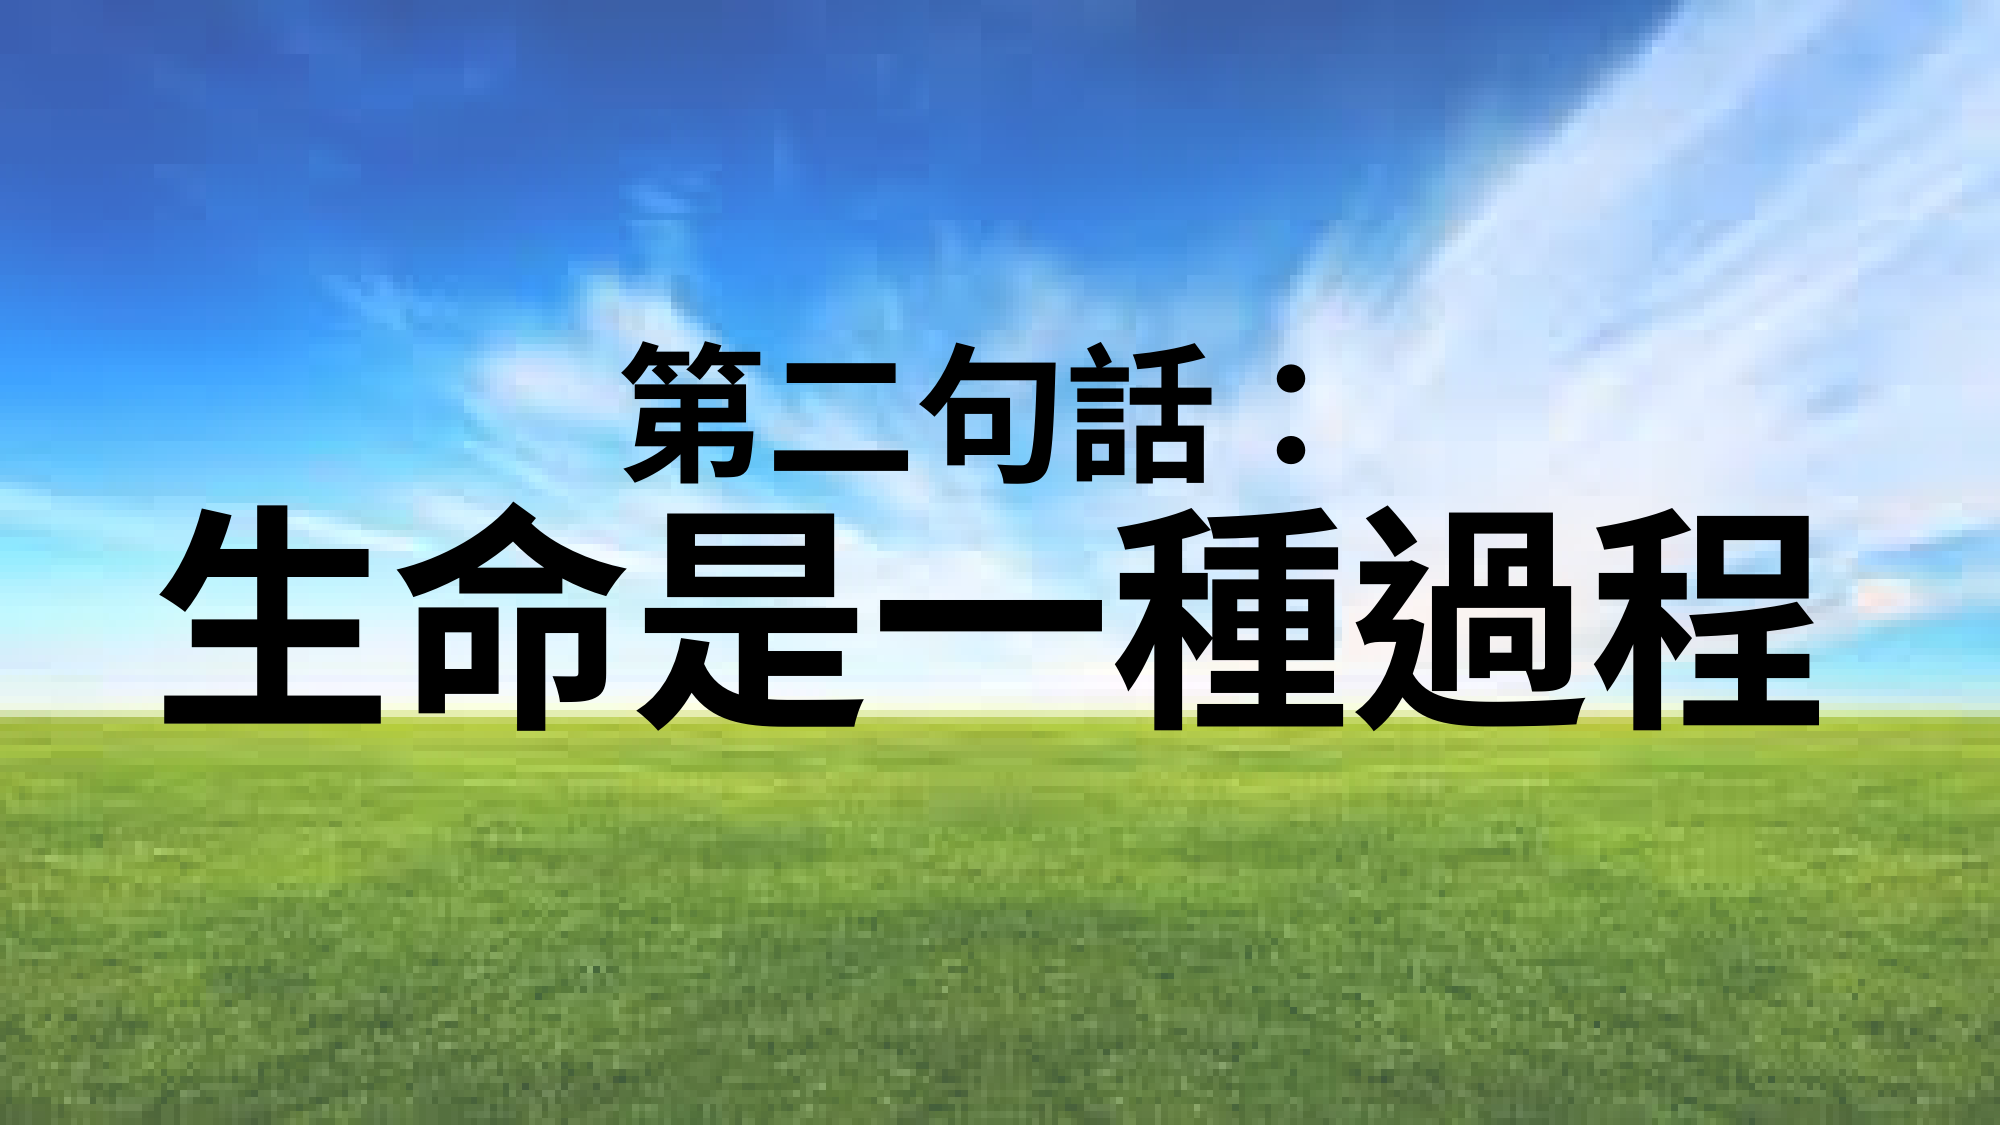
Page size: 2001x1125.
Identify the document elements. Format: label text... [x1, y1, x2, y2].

title 第二句話： 生命是一種過程 [41, 442, 1941, 660]
